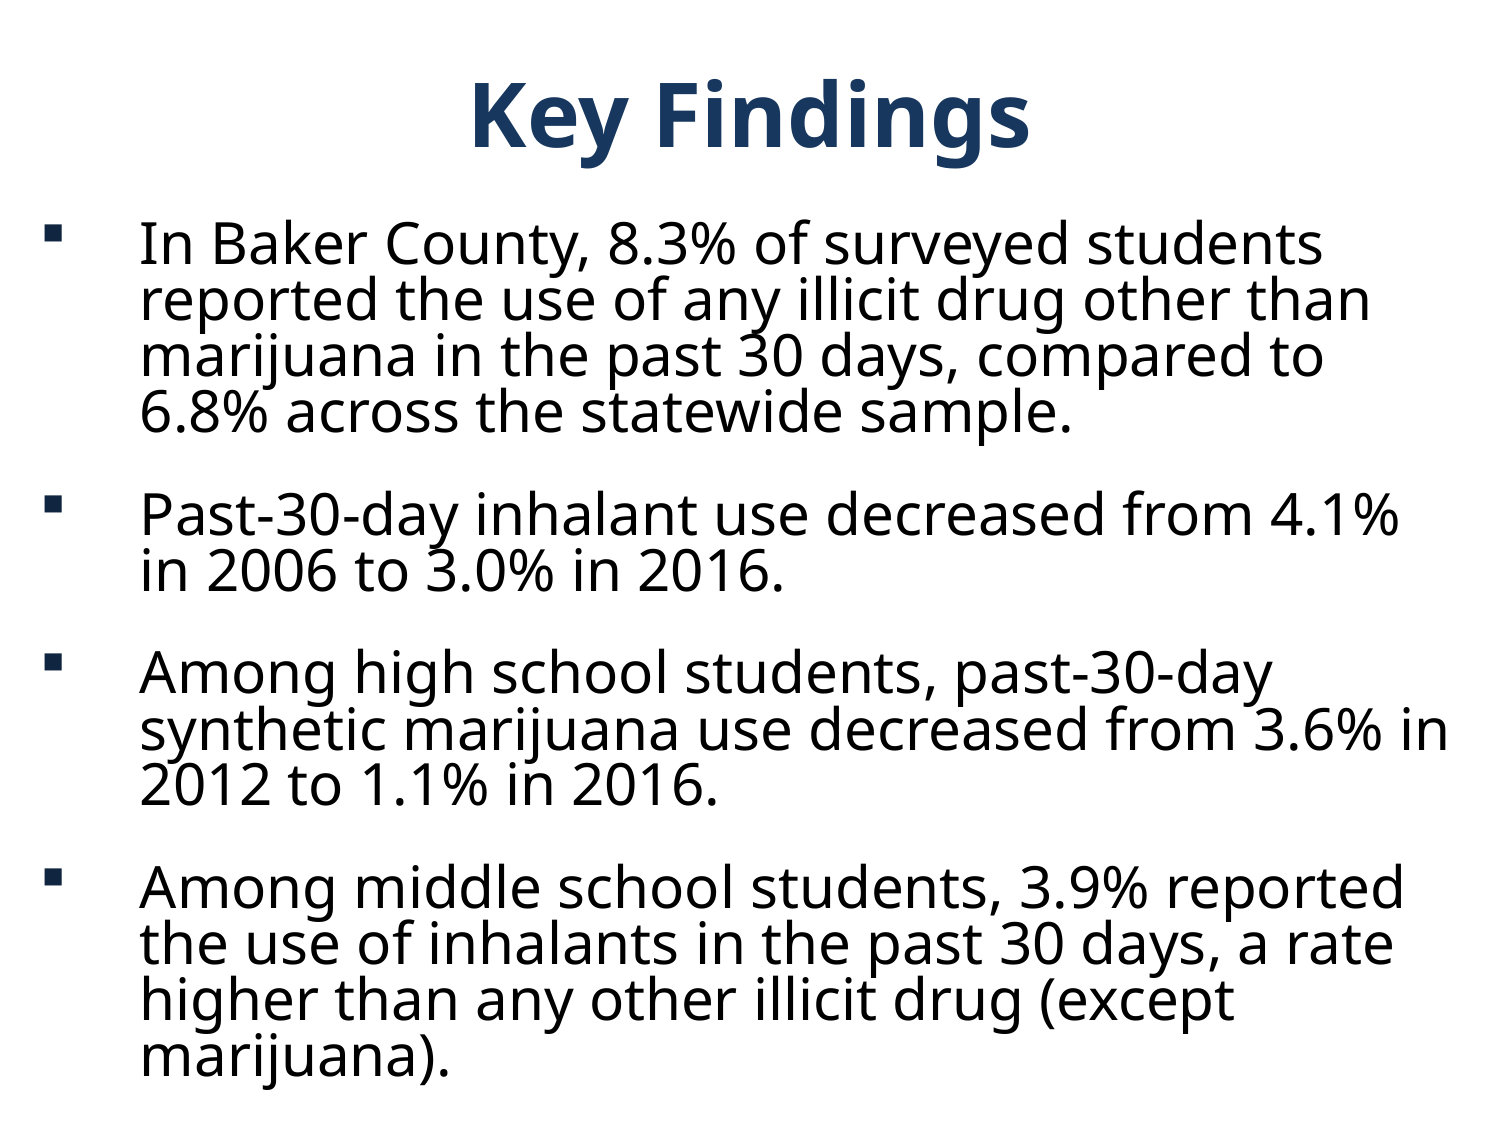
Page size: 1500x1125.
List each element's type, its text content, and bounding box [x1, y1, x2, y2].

text_box In Baker County, 8.3% of surveyed students reported the use of any illicit drug other than marijuana in the past 30 days, compared to 6.8% across the statewide sample. Past-30-day inhalant use decreased from 4.1% in 2006 to 3.0% in 2016. Among high school students, past-30-day synthetic marijuana use decreased from 3.6% in 2012 to 1.1% in 2016. Among middle school students, 3.9% reported the use of inhalants in the past 30 days, a rate higher than any other illicit drug (except marijuana). [24, 212, 1475, 938]
text_box Key Findings [37, 62, 1463, 174]
